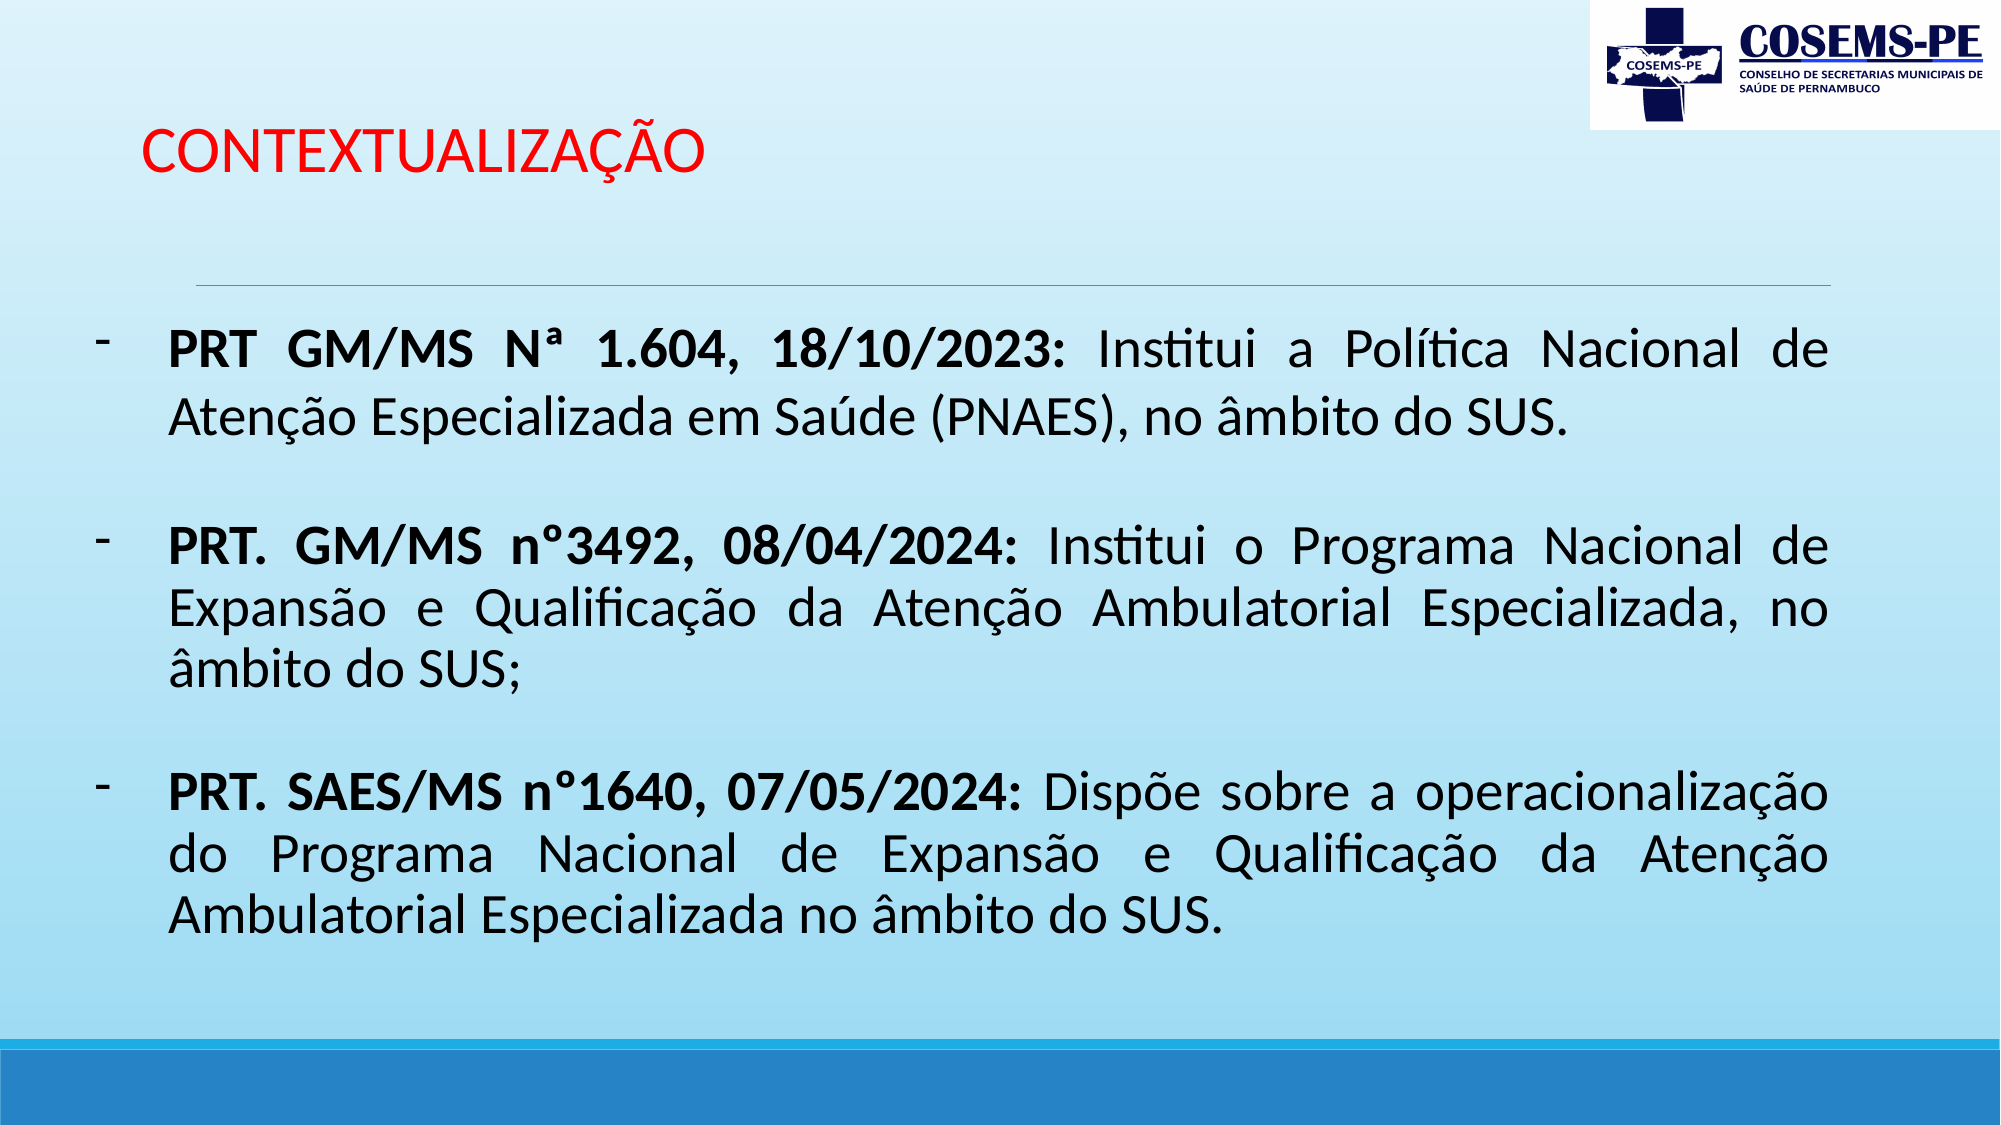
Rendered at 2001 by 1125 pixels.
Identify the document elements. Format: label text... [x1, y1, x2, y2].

picture [1589, 0, 2000, 130]
text_box CONTEXTUALIZAÇÃO [126, 98, 1830, 194]
list PRT GM/MS Nª 1.604, 18/10/2023: Institui a Política Nacional de Atenção Especializada em Saúde (PNAES), no âmbito do SUS. PRT. GM/MS nº3492, 08/04/2024: Institui o Programa Nacional de Expansão e Qualificação da Atenção Ambulatorial Especializada, no âmbito do SUS; PRT. SAES/MS nº1640, 07/05/2024: Dispõe sobre a operacionalização do Programa Nacional de Expansão e Qualificação da Atenção Ambulatorial Especializada no âmbito do SUS. [94, 302, 1830, 963]
